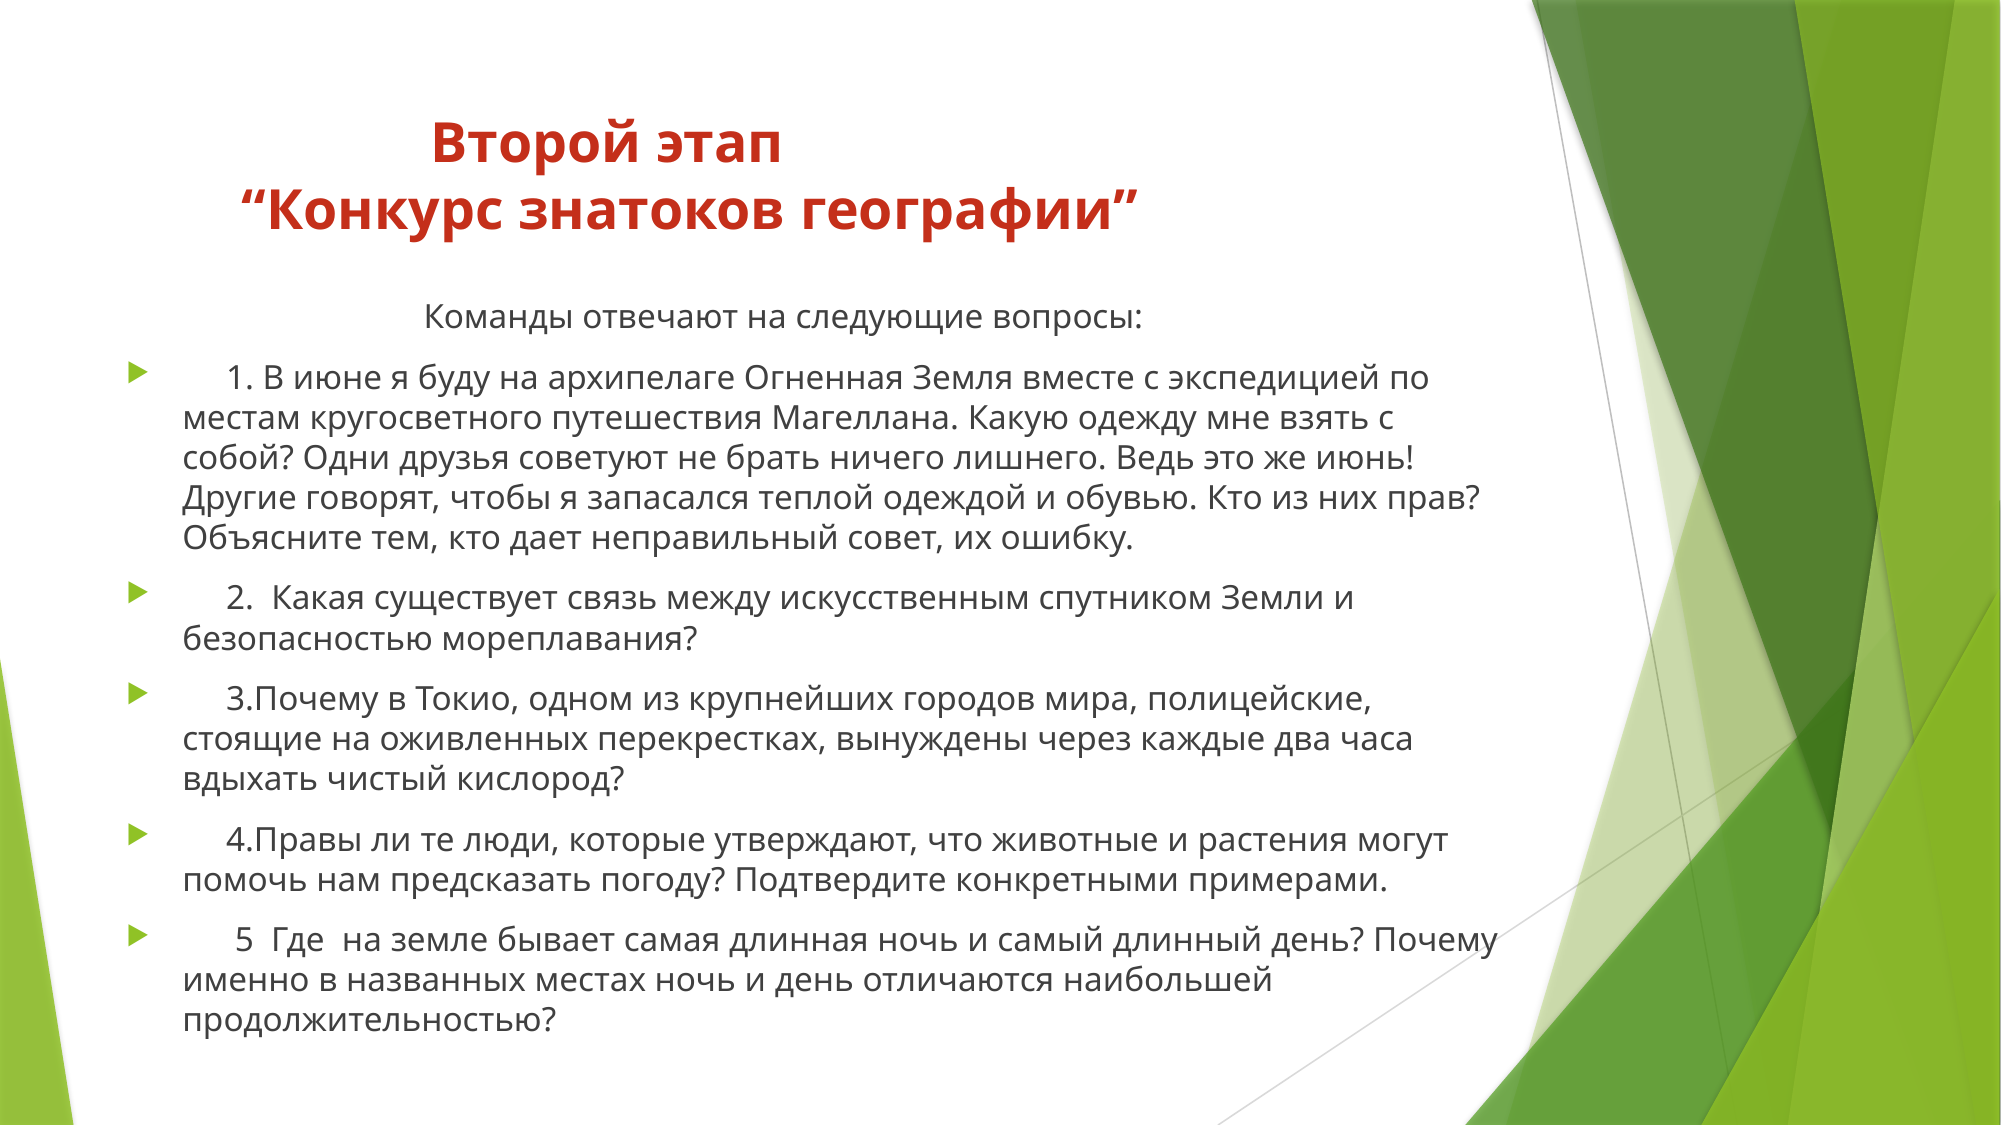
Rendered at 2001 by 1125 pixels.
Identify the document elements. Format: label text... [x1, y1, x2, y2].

title Второй этап “Конкурс знатоков географии” [111, 99, 1522, 287]
list Команды отвечают на следующие вопросы: 1. В июне я буду на архипелаге Огненная Земля вместе с экспедицией по местам кругосветного путешествия Магеллана. Какую одежду мне взять с собой? Одни друзья советуют не брать ничего лишнего. Ведь это же июнь! Другие говорят, чтобы я запасался теплой одеждой и обувью. Кто из них прав? Объясните тем, кто дает неправильный совет, их ошибку. 2. Какая существует связь между искусственным спутником Земли и безопасностью мореплавания? 3.Почему в Токио, одном из крупнейших городов мира, полицейские, стоящие на оживленных перекрестках, вынуждены через каждые два часа вдыхать чистый кислород? 4.Правы ли те люди, которые утверждают, что животные и растения могут помочь нам предсказать погоду? Подтвердите конкретными примерами. 5 Где на земле бывает самая длинная ночь и самый длинный день? Почему именно в названных местах ночь и день отличаются наибольшей продолжительностью? [111, 287, 1522, 1125]
